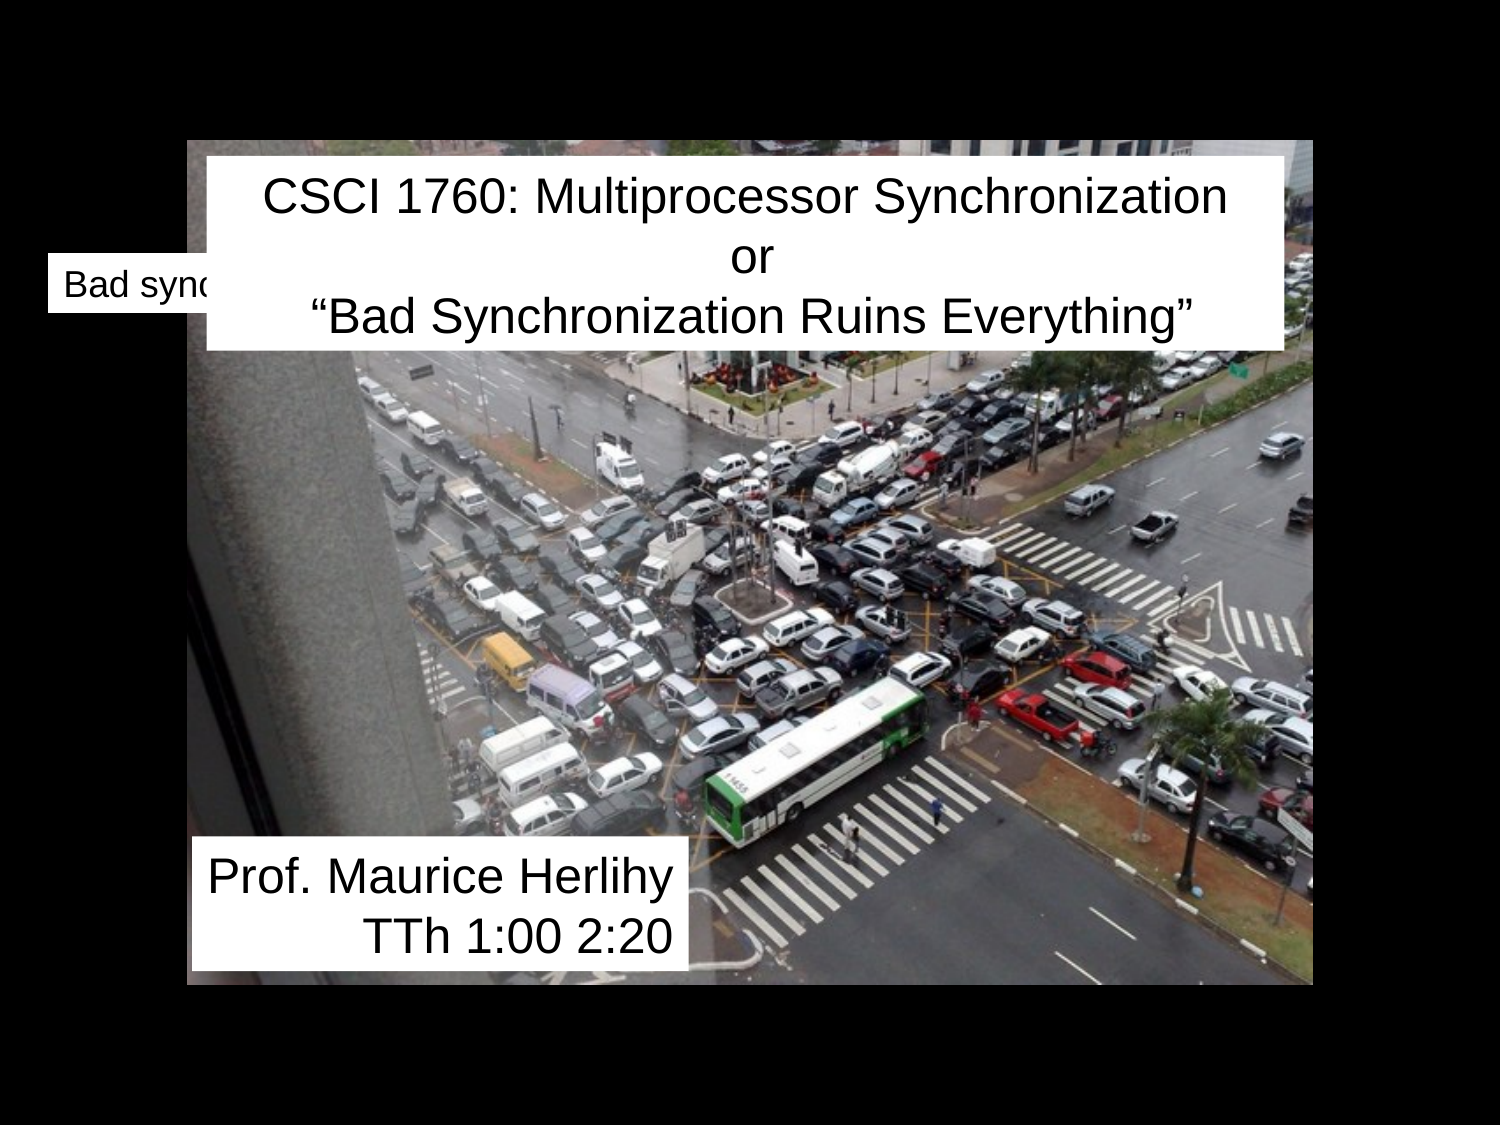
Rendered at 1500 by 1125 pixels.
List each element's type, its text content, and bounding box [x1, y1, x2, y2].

text_box Bad synchronization ruins everything [48, 253, 182, 313]
picture [187, 140, 1314, 985]
